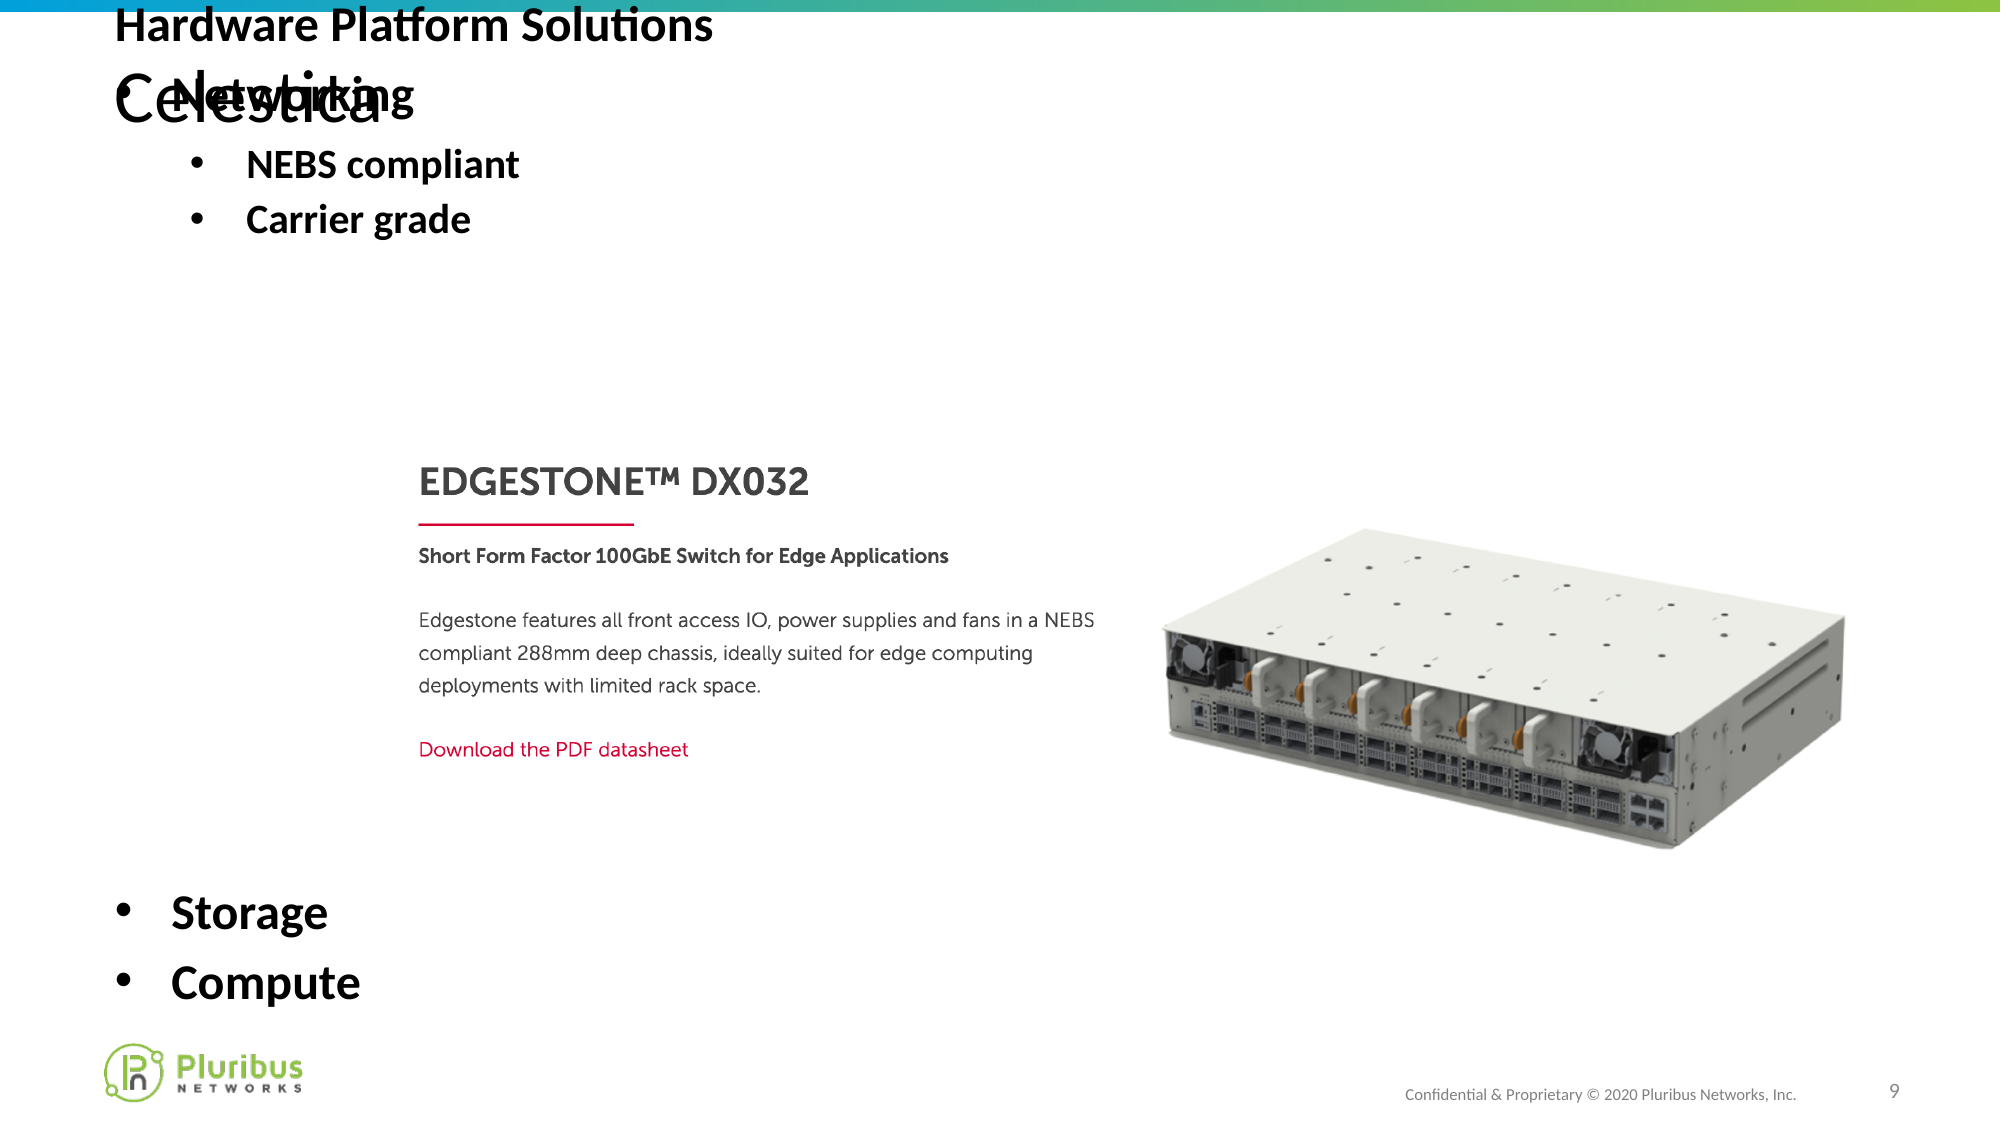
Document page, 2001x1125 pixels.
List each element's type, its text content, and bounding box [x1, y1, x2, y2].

picture [96, 1041, 310, 1107]
title Celestica [99, 57, 1899, 212]
picture [407, 454, 1894, 906]
list Hardware Platform Solutions Networking NEBS compliant Carrier grade Storage Compute [99, 212, 786, 1018]
slide_number 9 [1850, 1067, 1900, 1103]
